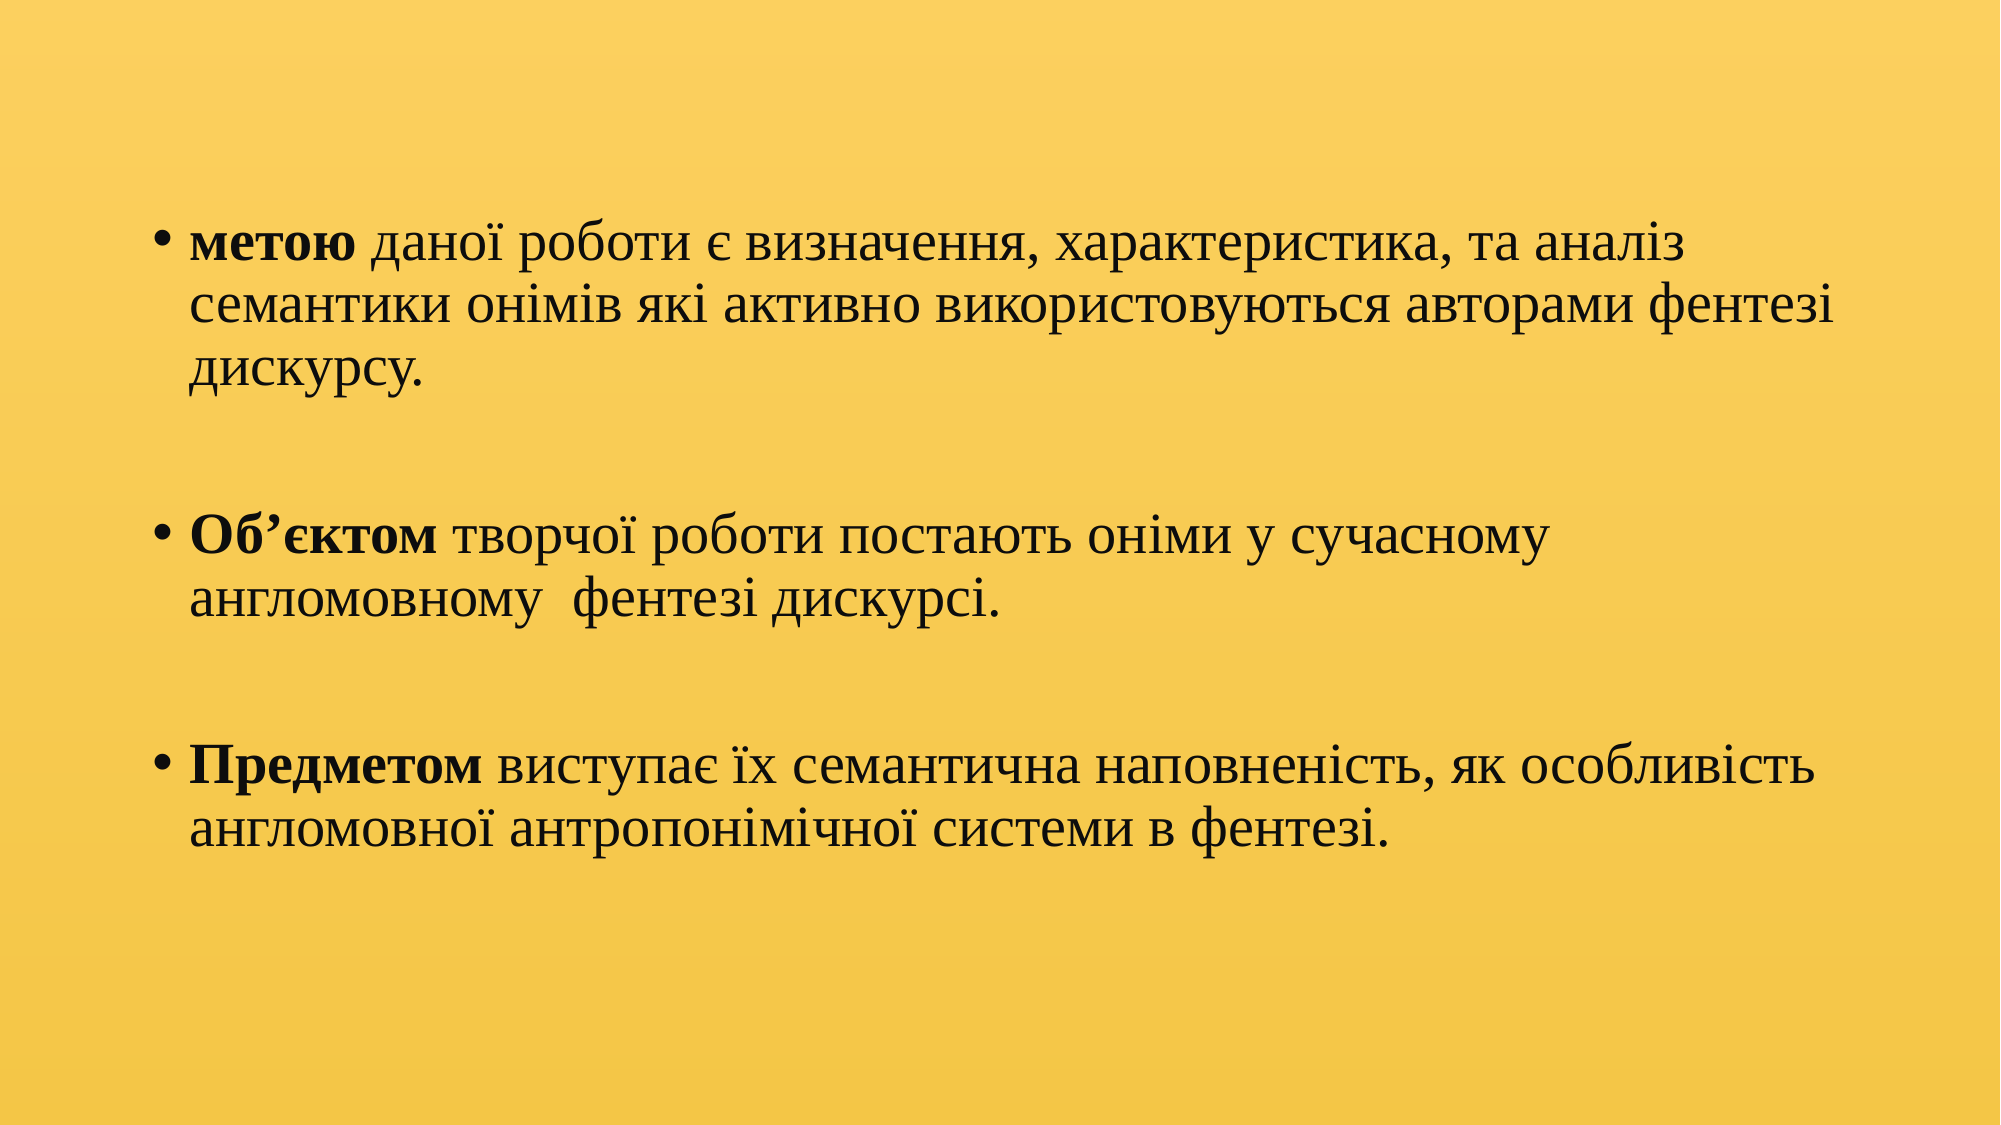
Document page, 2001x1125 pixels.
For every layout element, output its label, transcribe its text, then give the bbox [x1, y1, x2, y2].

list метою даної роботи є визначення, характеристика, та аналіз семантики онімів які активно використовуються авторами фентезі дискурсу. Об’єктом творчої роботи постають оніми у сучасному англомовному фентезі дискурсі. Предметом виступає їх семантична наповненість, як особливість англомовної антропонімічної системи в фентезі. [137, 202, 1877, 972]
